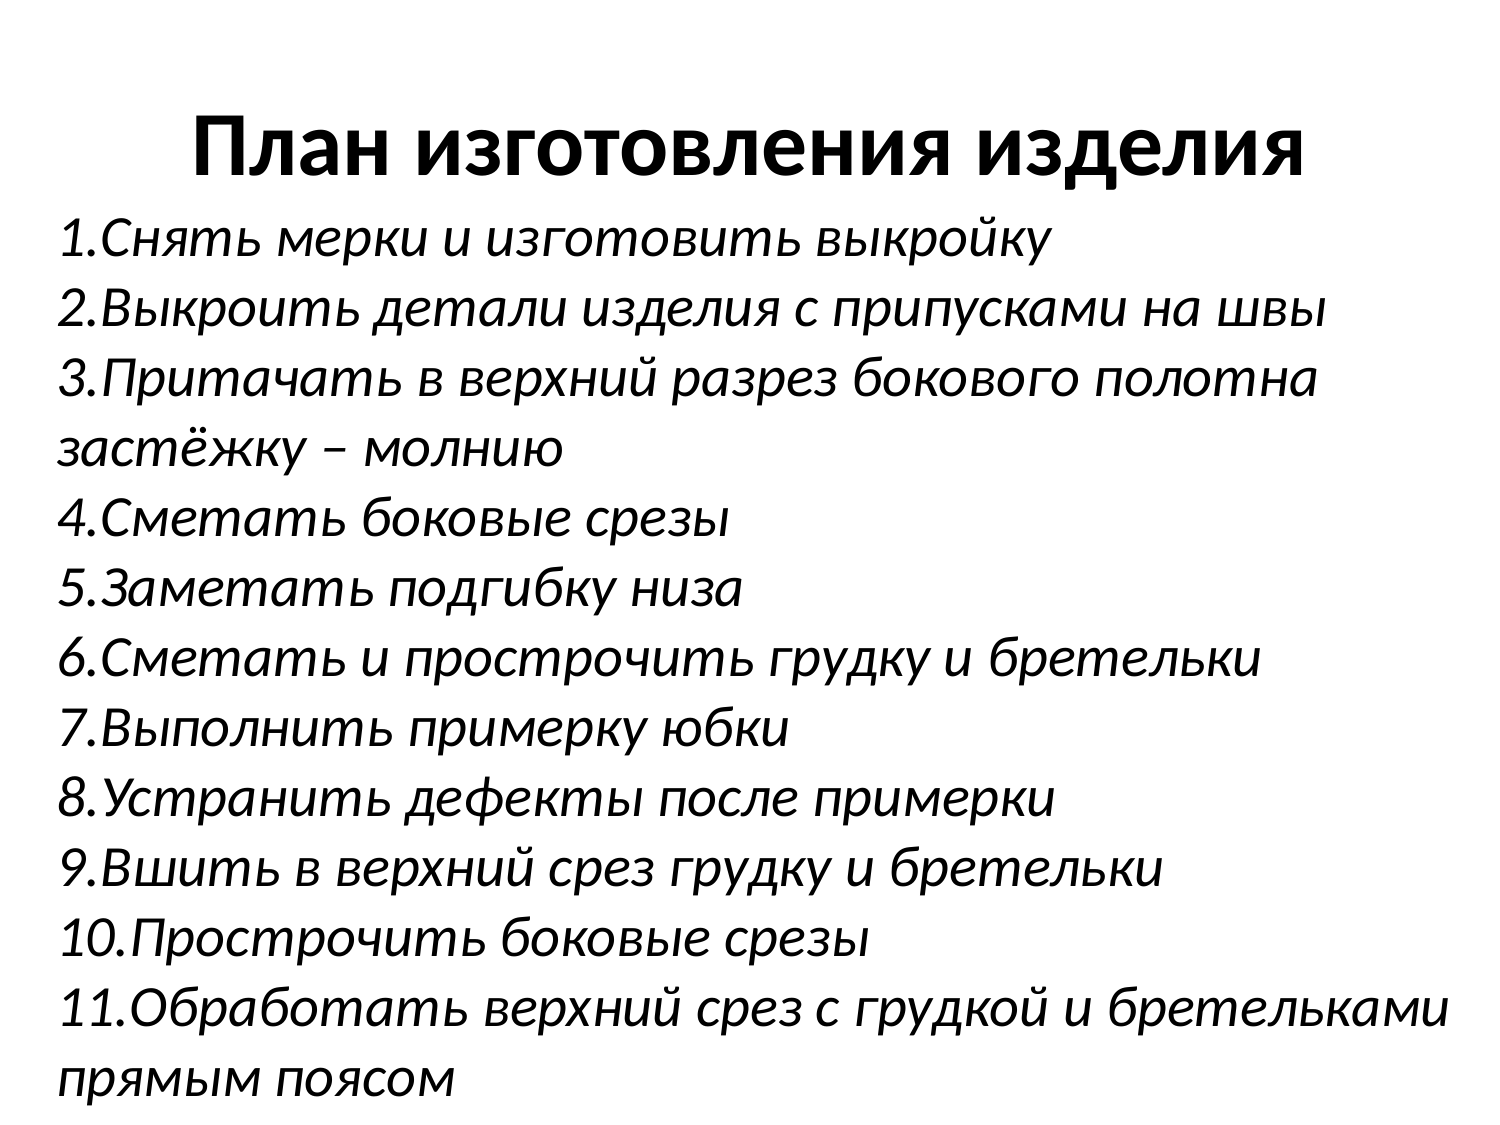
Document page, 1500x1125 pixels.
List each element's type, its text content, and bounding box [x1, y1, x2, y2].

text_box 1.Снять мерки и изготовить выкройку 2.Выкроить детали изделия с припусками на швы 3.Притачать в верхний разрез бокового полотна застёжку – молнию 4.Сметать боковые срезы 5.Заметать подгибку низа 6.Сметать и прострочить грудку и бретельки 7.Выполнить примерку юбки 8.Устранить дефекты после примерки 9.Вшить в верхний срез грудку и бретельки 10.Прострочить боковые срезы 11.Обработать верхний срез с грудкой и бретельками прямым поясом [41, 190, 1500, 1125]
title План изготовления изделия [75, 45, 1425, 190]
